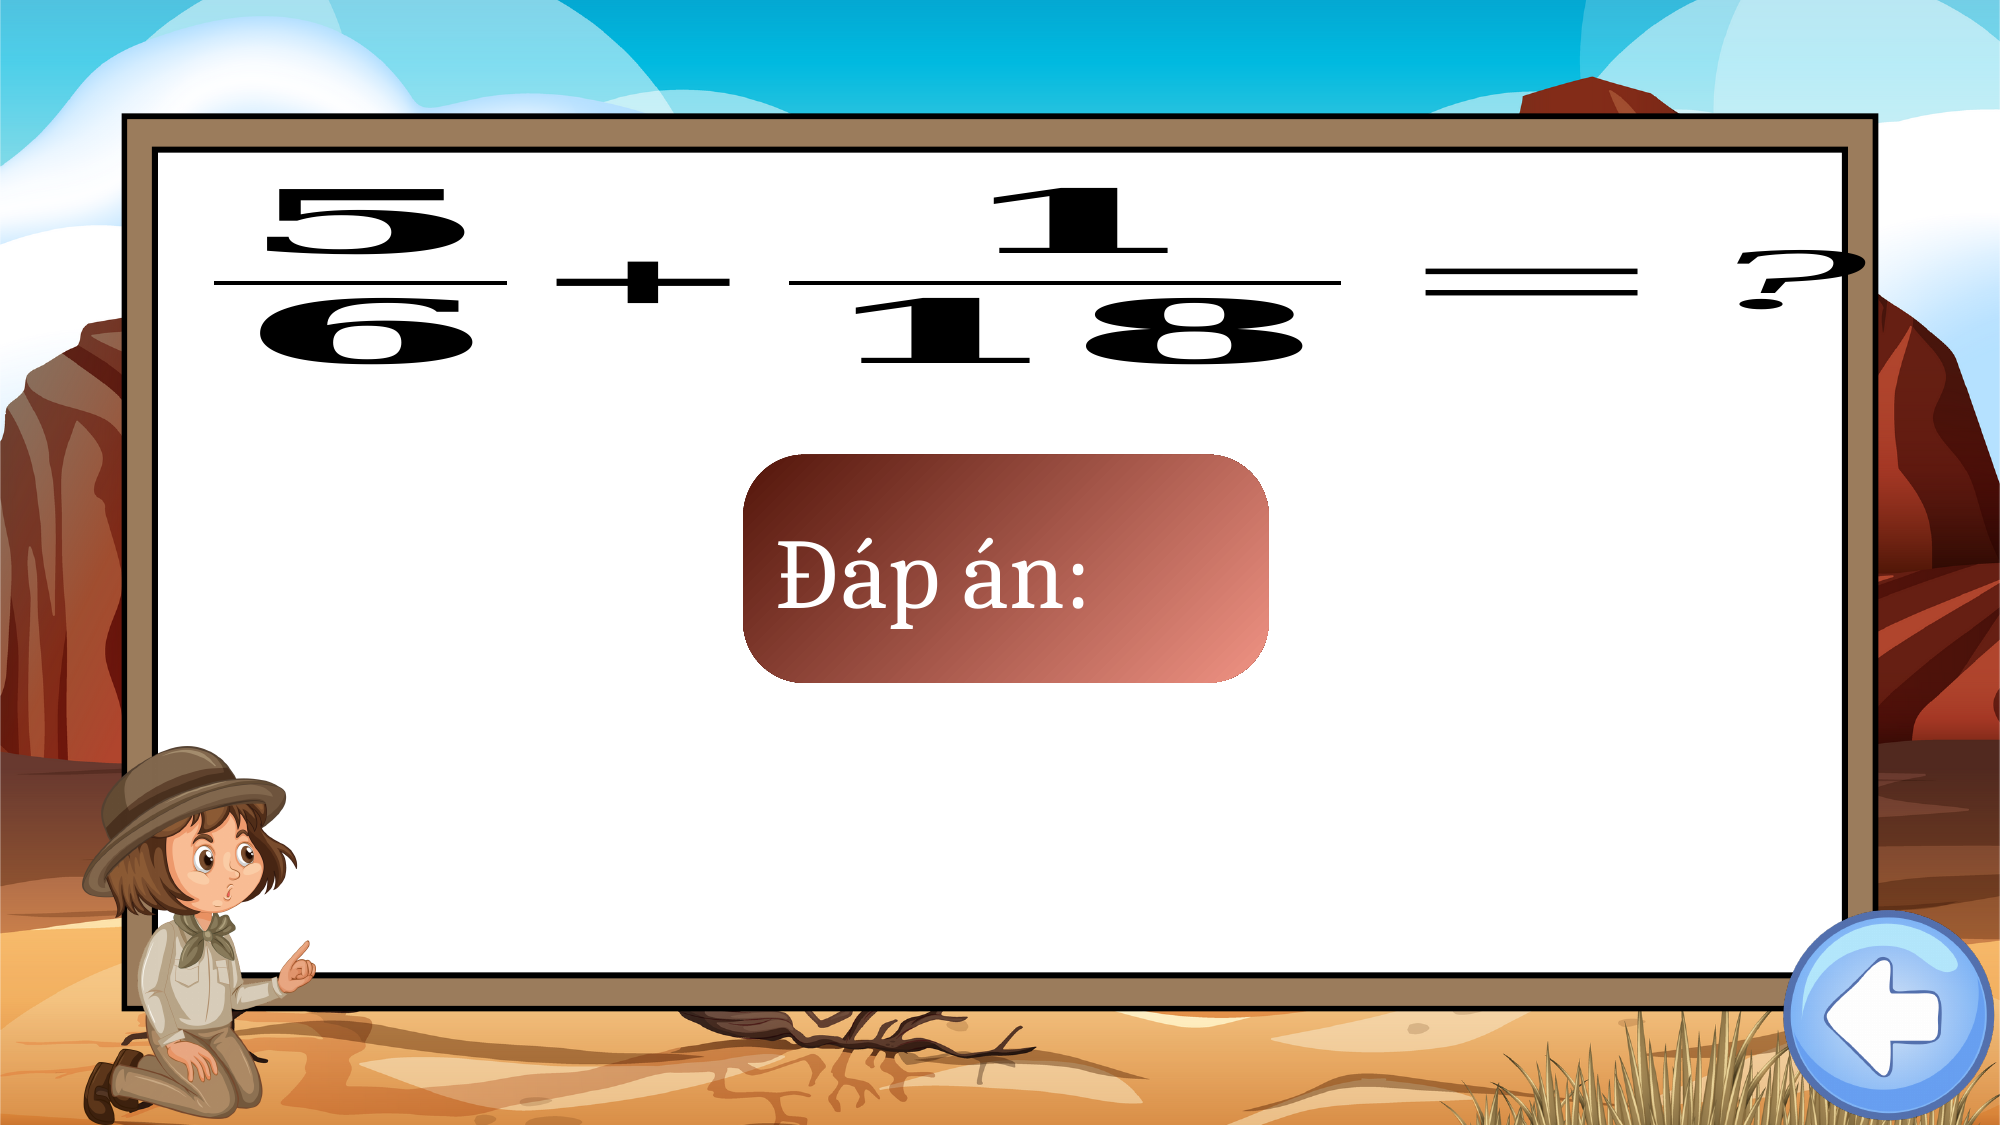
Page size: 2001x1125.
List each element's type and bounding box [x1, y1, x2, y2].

picture [0, 0, 2000, 1125]
text_box [121, 113, 1879, 898]
text_box [151, 146, 1849, 979]
text_box [320, 990, 1770, 1012]
